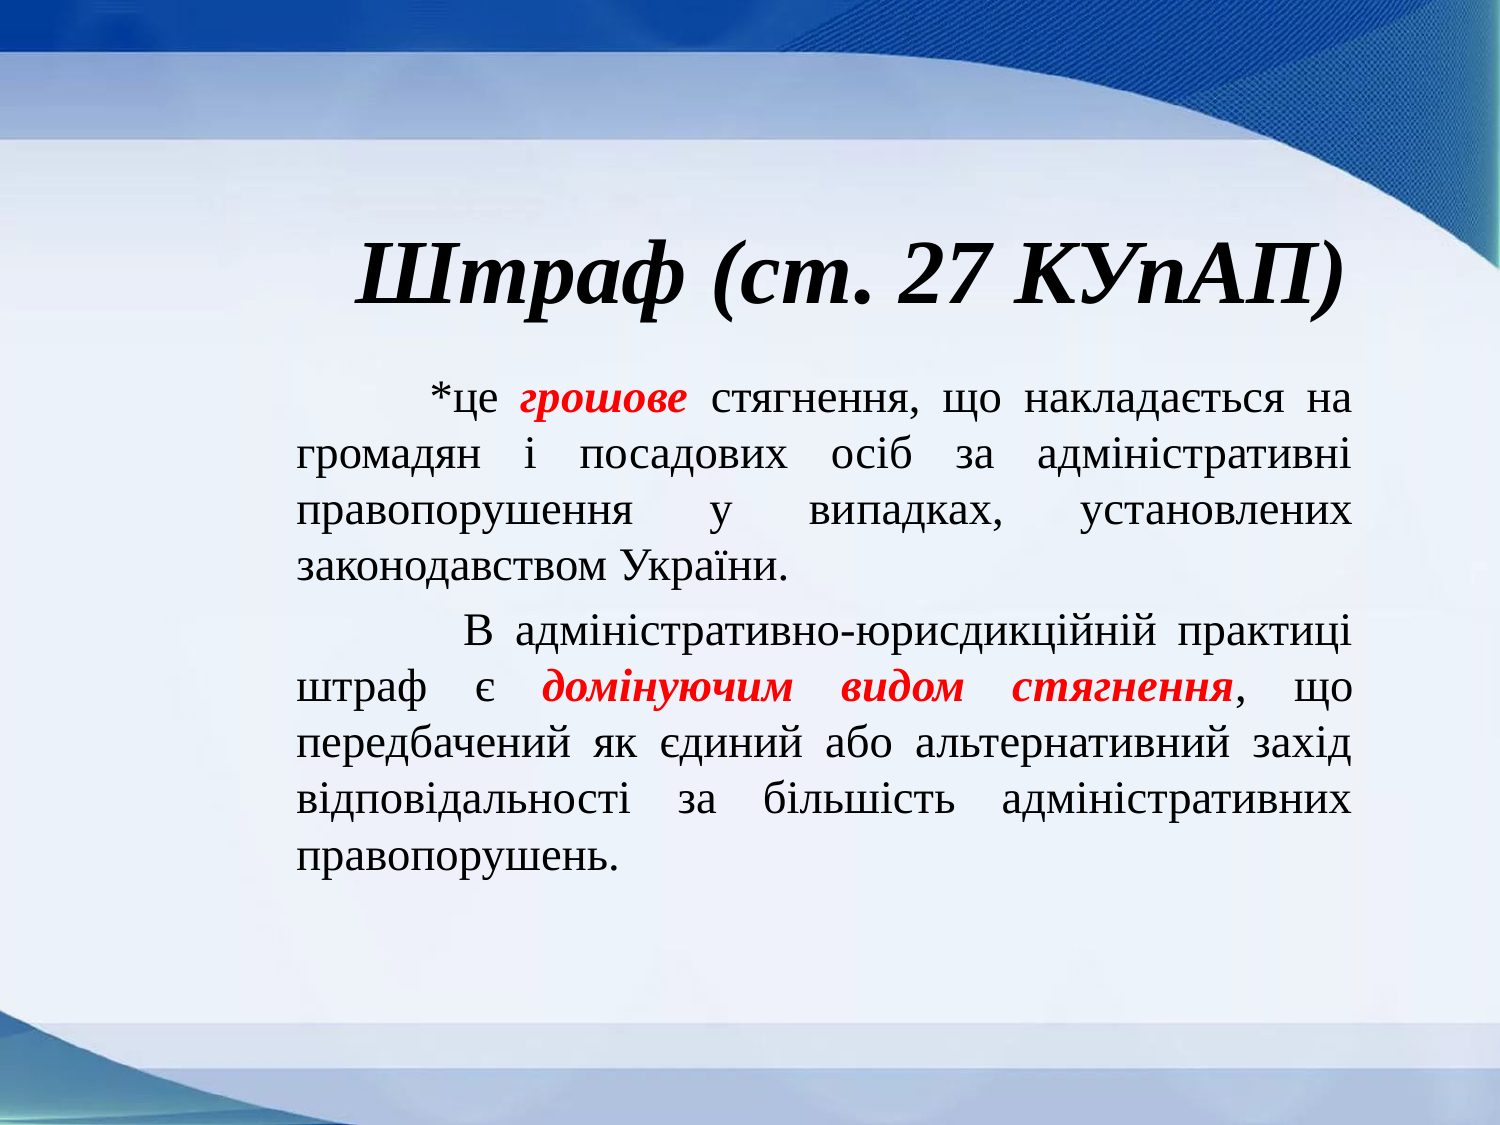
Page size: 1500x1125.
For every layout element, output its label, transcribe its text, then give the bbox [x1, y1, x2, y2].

title Штраф (ст. 27 КУпАП) [308, 185, 1397, 349]
list *це грошове стягнення, що накладається на громадян і посадових осіб за адміністративні правопорушення у ви­падках, установлених законодавством України. В адміністративно-юрисдикційній практиці штраф є домінуючим видом стягнення, що передбачений як єдиний або альтернативний захід відповідальності за більшість адміністративних правопорушень. [281, 358, 1369, 901]
picture [0, 0, 1500, 1125]
